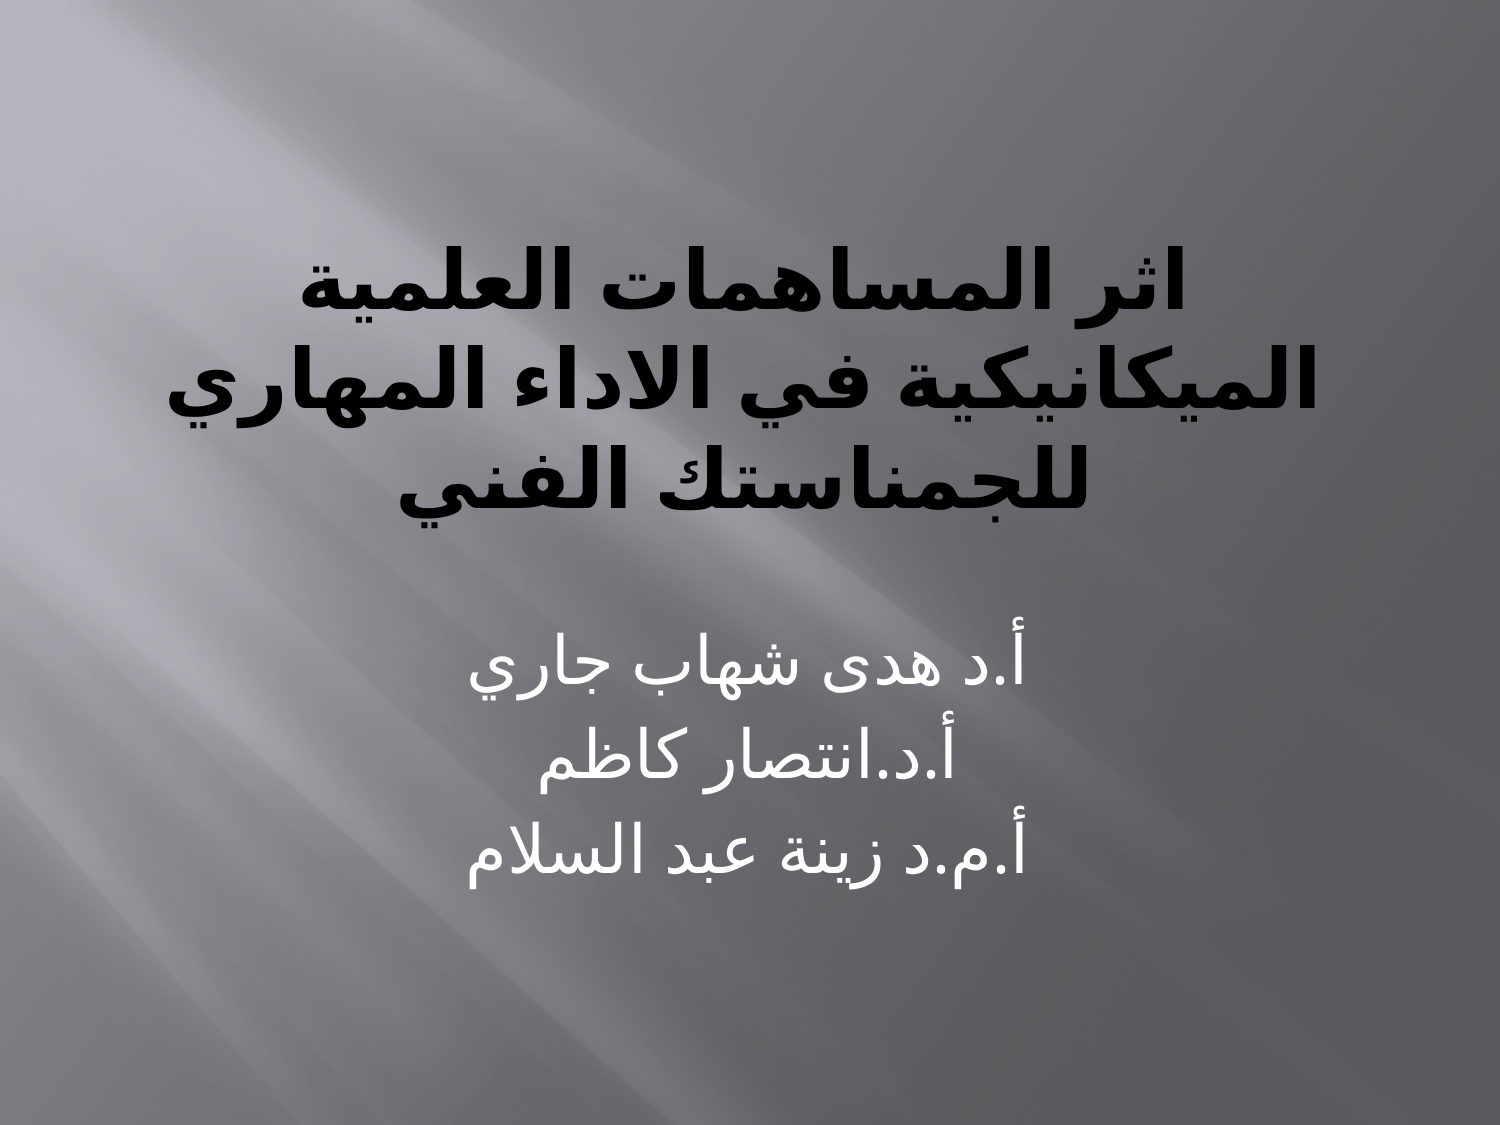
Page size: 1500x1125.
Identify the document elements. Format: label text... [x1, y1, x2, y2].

subtitle أ.د هدى شهاب جاري أ.د.انتصار كاظم أ.م.د زينة عبد السلام [222, 609, 1273, 897]
title اثر المساهمات العلمية الميكانيكية في الاداء المهاري للجمناستك الفني [69, 224, 1420, 525]
